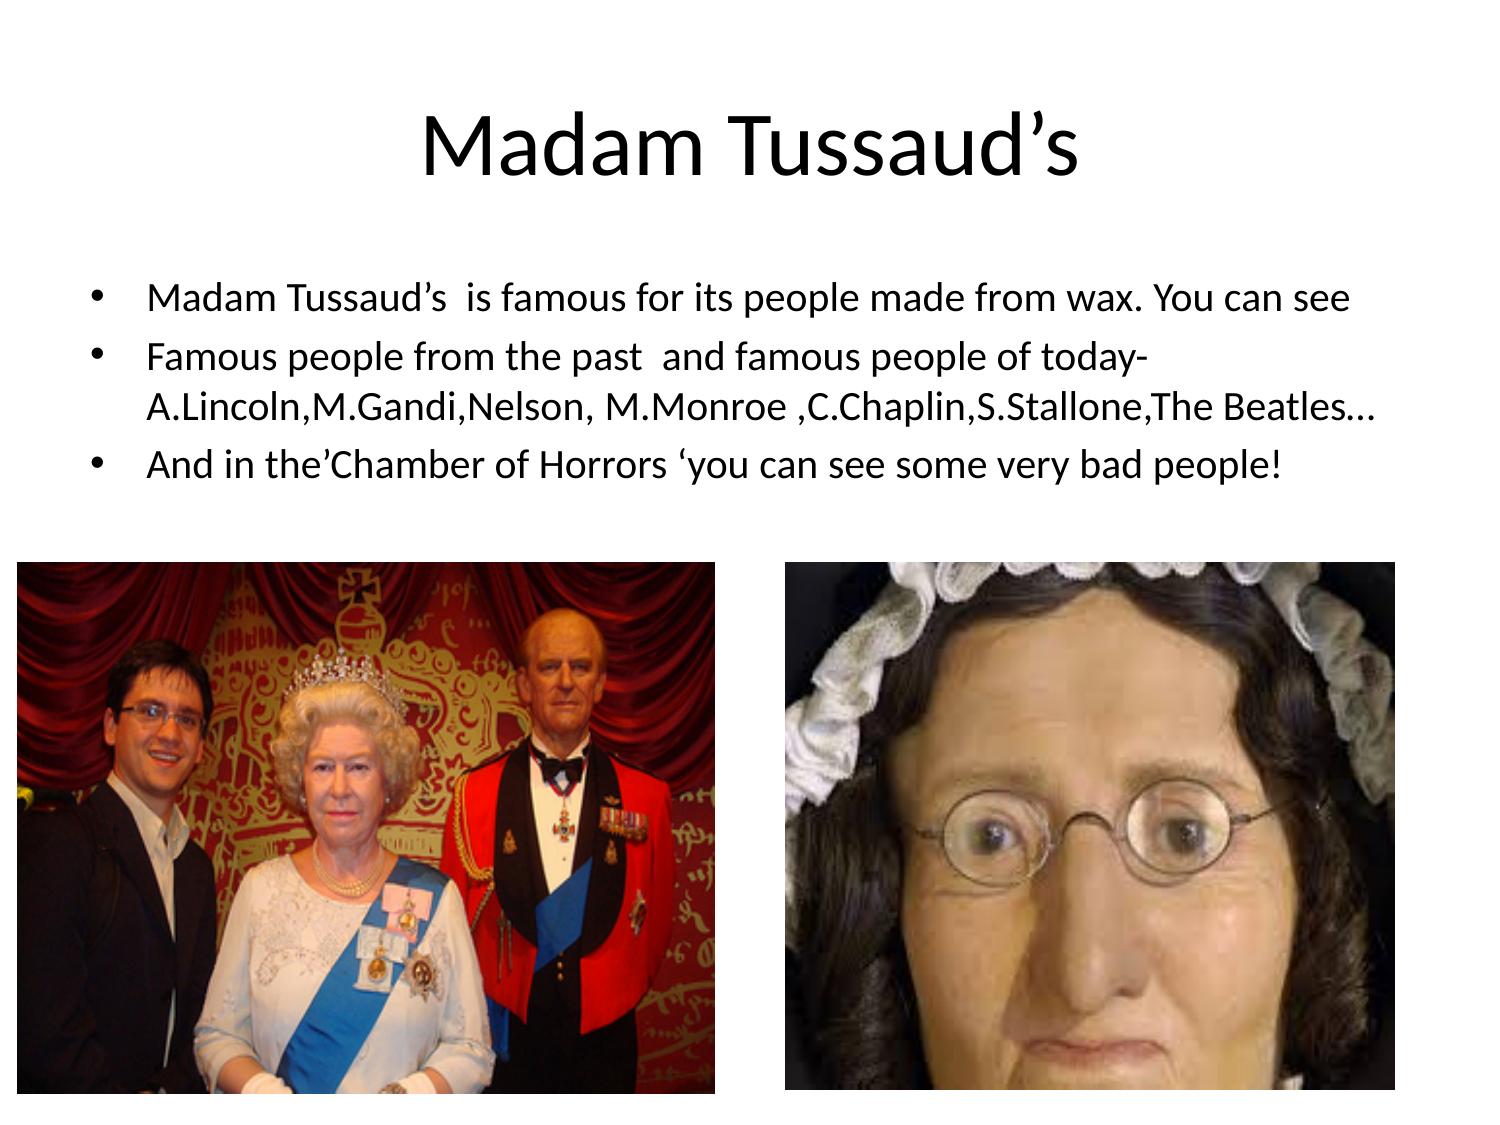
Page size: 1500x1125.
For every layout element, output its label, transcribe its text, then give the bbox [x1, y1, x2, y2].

picture [784, 562, 1395, 1091]
title Madam Tussaud’s [75, 45, 1425, 233]
list Madam Tussaud’s is famous for its people made from wax. You can see Famous people from the past and famous people of today-A.Lincoln,M.Gandi,Nelson, M.Monroe ,C.Chaplin,S.Stallone,The Beatles… And in the’Chamber of Horrors ‘you can see some very bad people! [75, 262, 1425, 1005]
picture [17, 562, 716, 1095]
